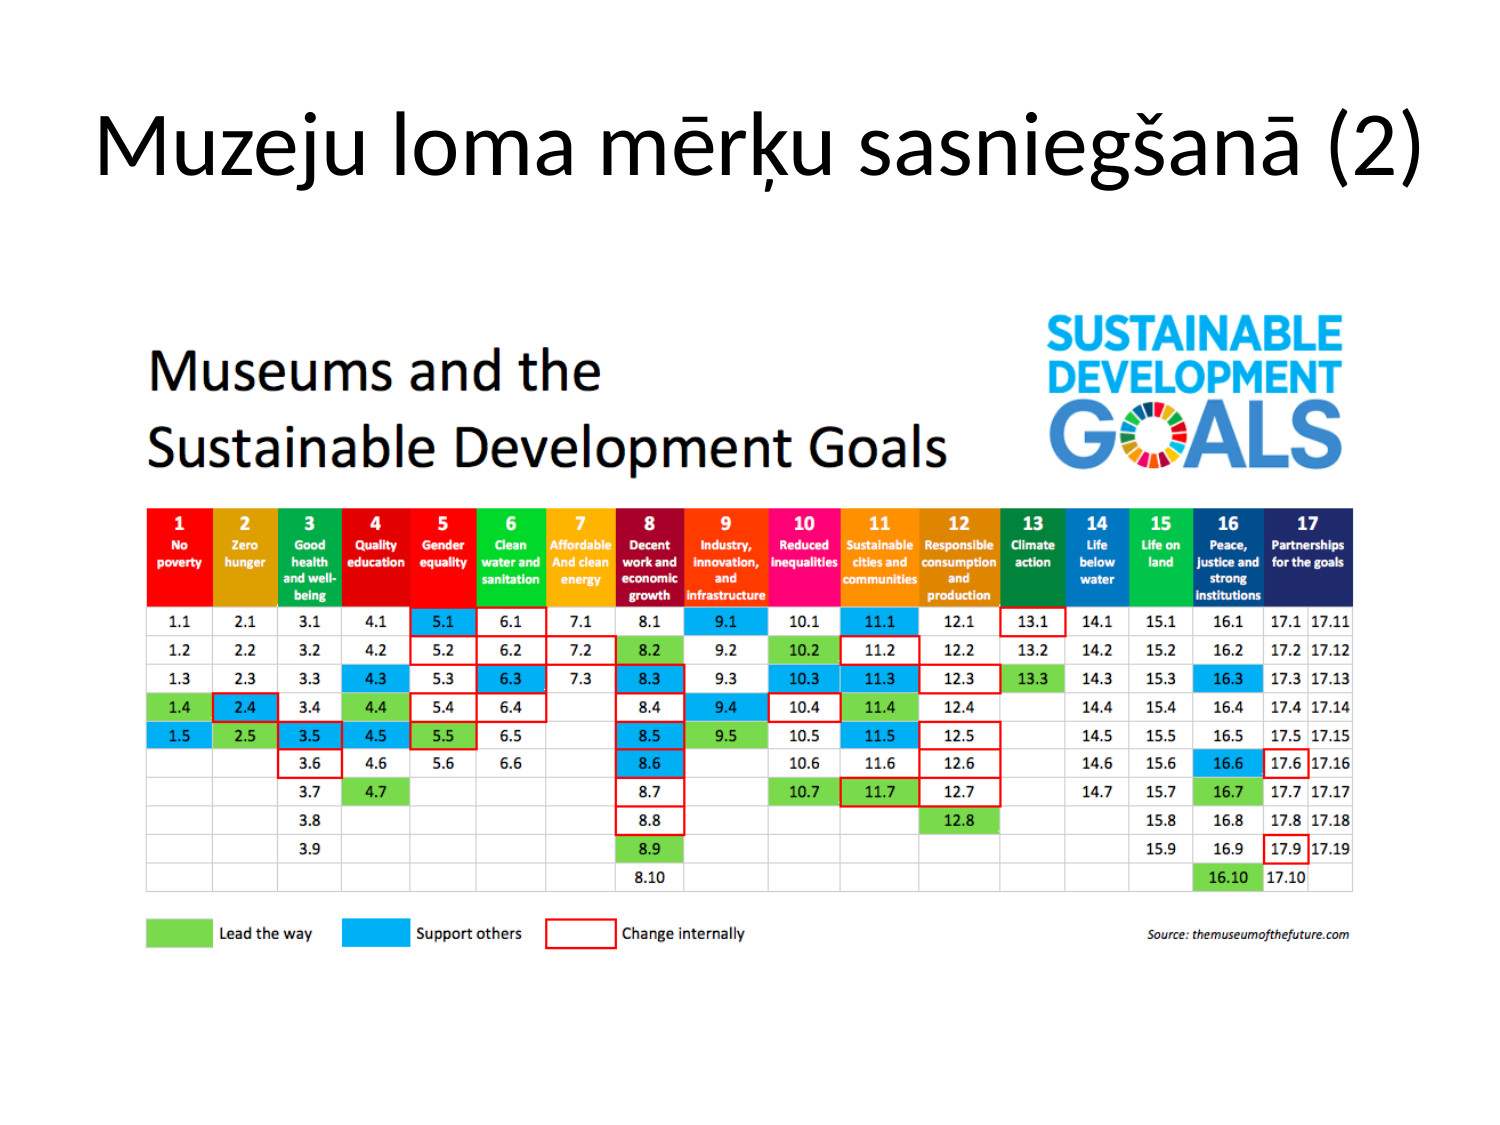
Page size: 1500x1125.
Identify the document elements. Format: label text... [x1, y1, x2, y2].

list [74, 288, 1426, 979]
title Muzeju loma mērķu sasniegšanā (2) [75, 45, 1447, 233]
